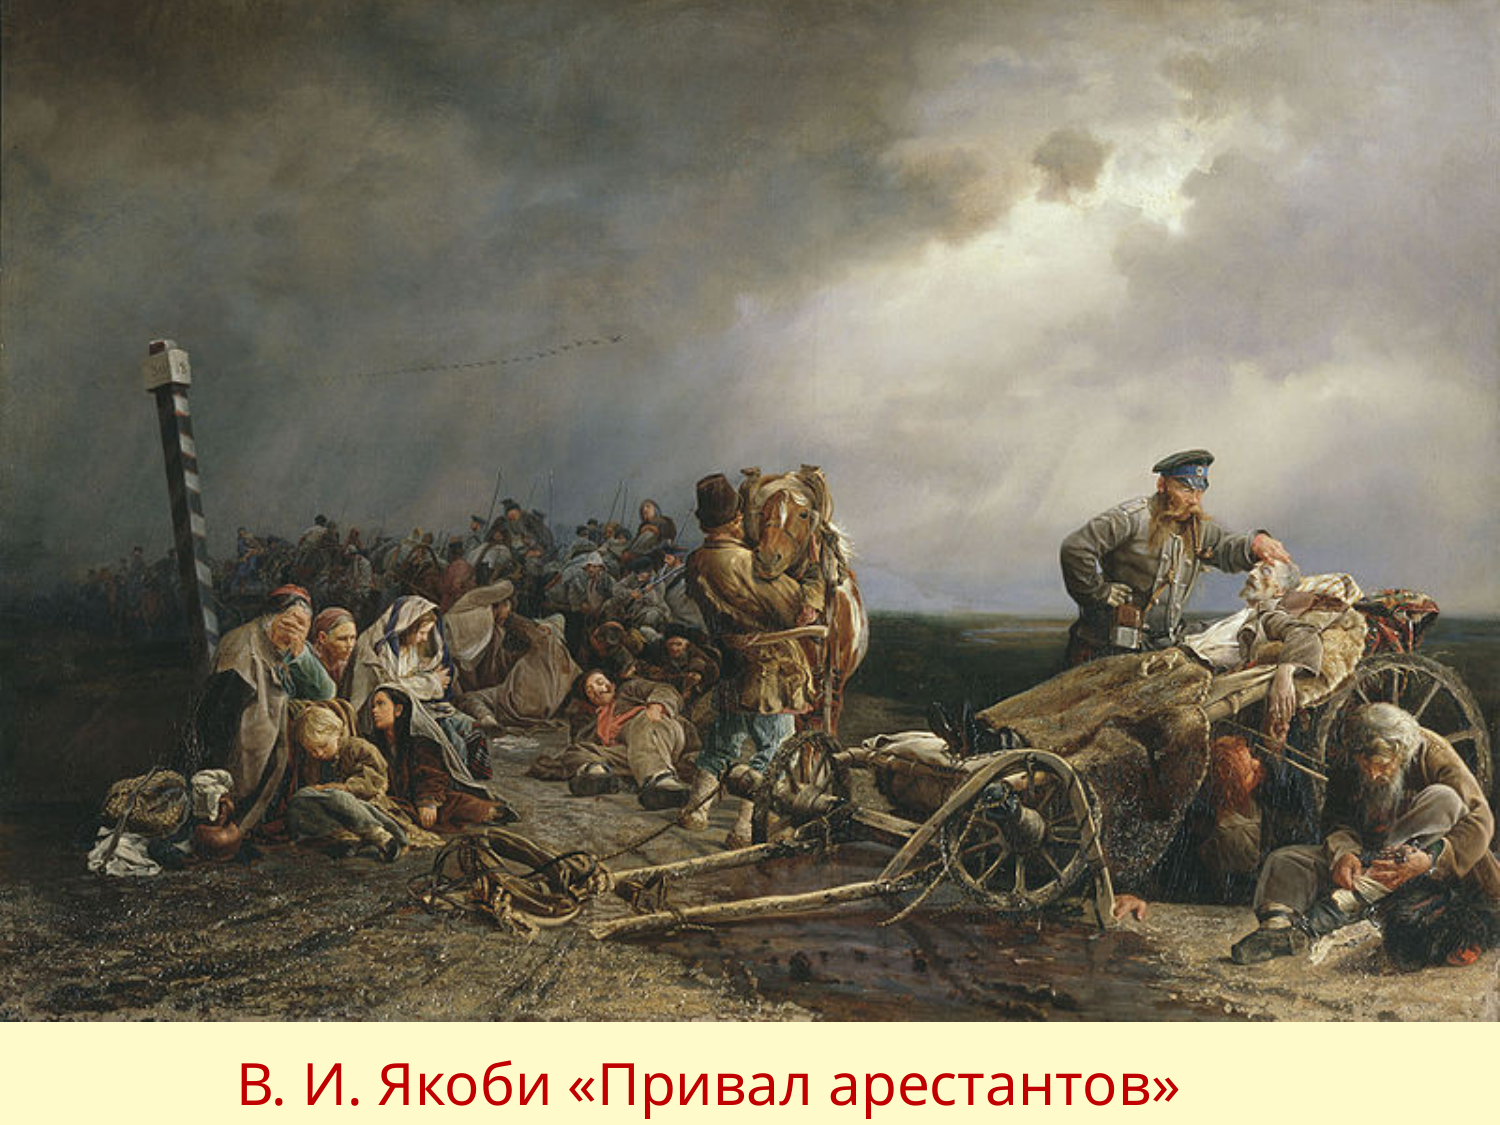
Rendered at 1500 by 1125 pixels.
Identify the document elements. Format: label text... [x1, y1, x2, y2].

text_box В. И. Якоби «Привал арестантов» [221, 1040, 1197, 1125]
picture [0, 0, 1500, 1023]
